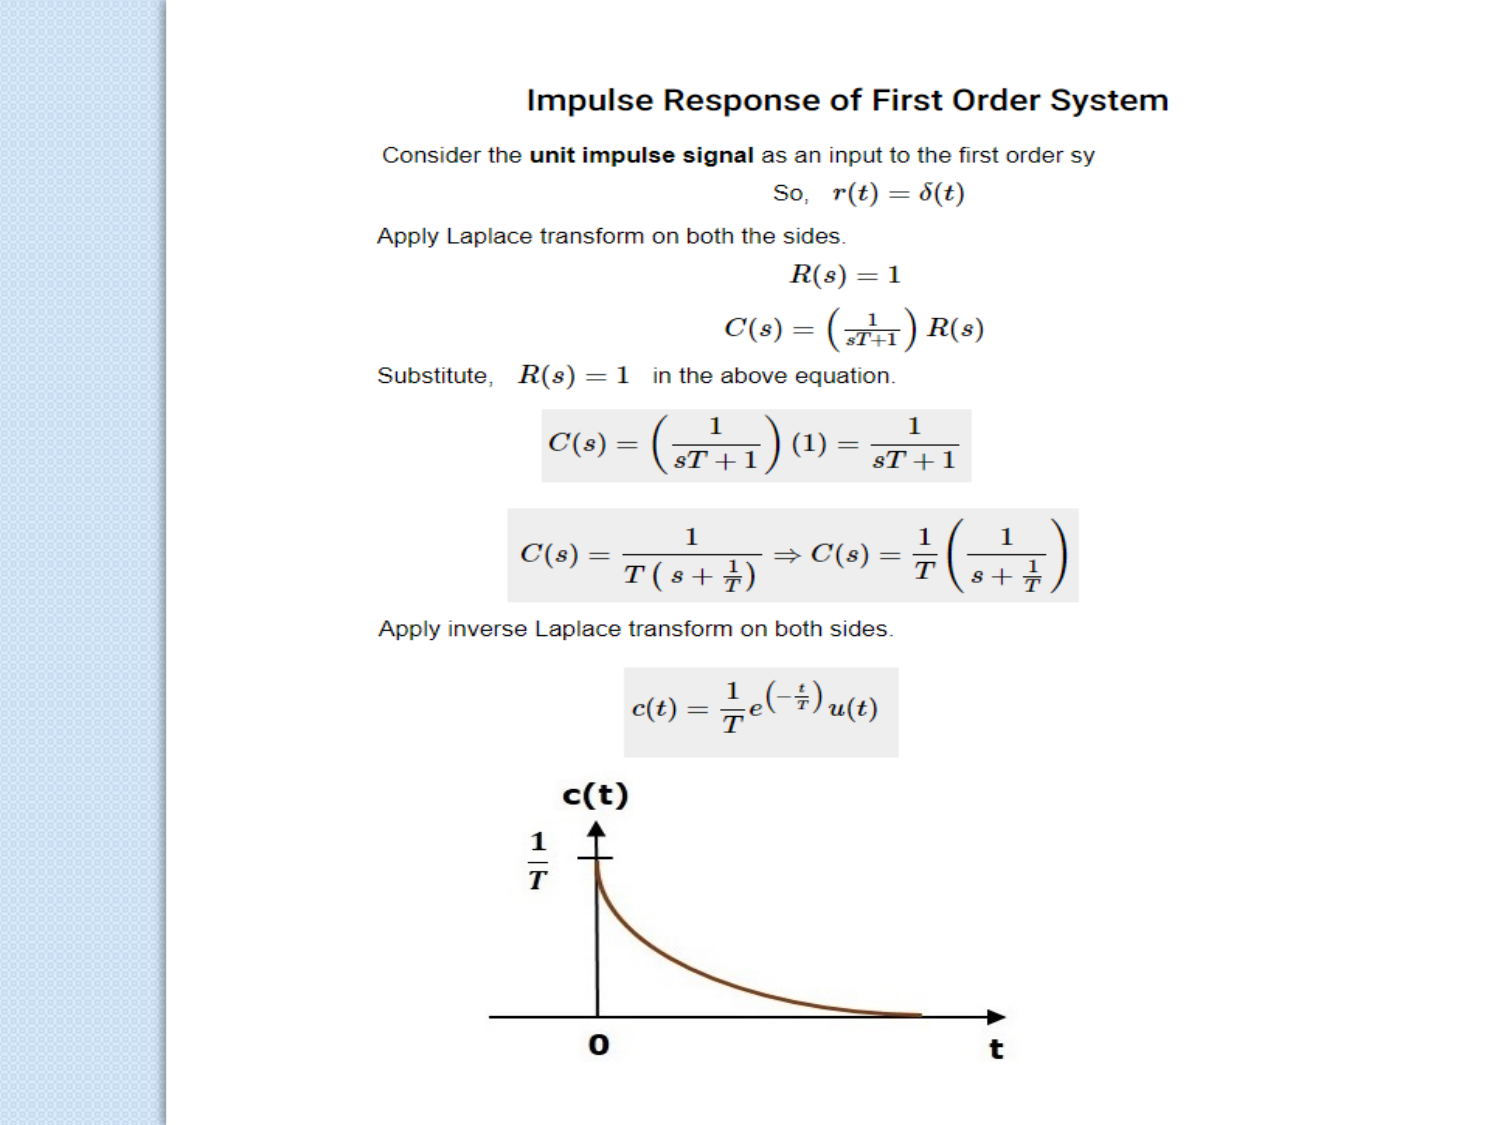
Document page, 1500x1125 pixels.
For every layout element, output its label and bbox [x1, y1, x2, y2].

picture [362, 61, 1226, 1063]
